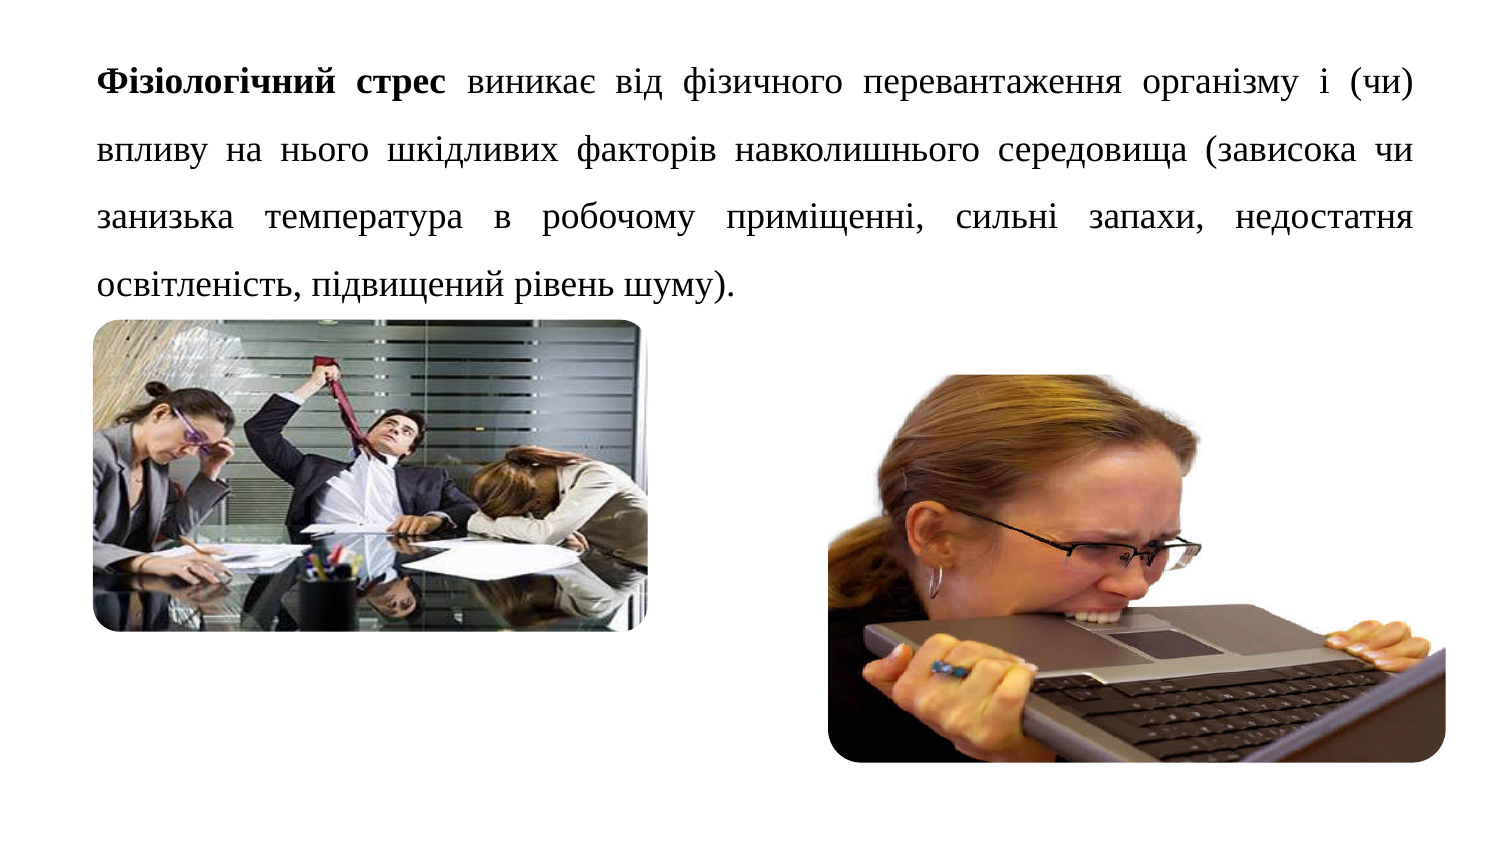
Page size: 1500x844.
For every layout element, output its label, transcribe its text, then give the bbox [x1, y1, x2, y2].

picture [827, 374, 1446, 763]
text_box Фізіологічний стрес виникає від фізичного перевантаження організму і (чи) впливу на нього шкідливих факторів навколишнього середовища (зависока чи занизька температура в робочому приміщенні, сильні запахи, недостатня освітленість, підвищений рівень шуму). [81, 26, 1430, 311]
picture [92, 319, 648, 632]
